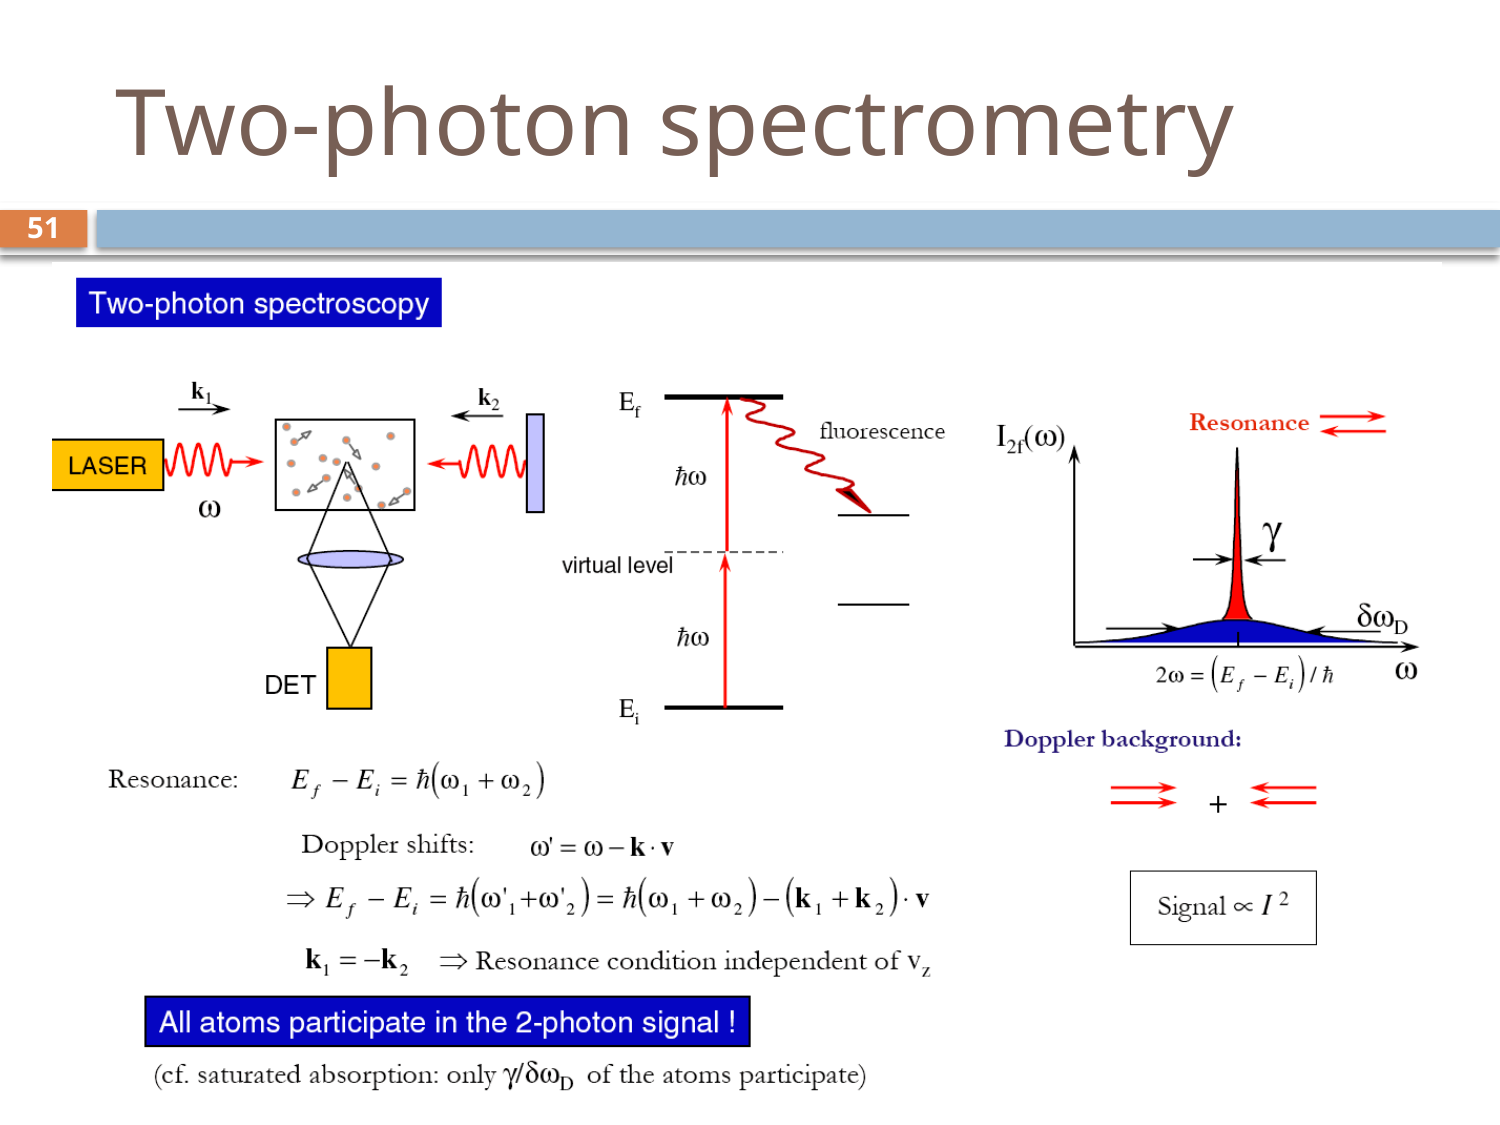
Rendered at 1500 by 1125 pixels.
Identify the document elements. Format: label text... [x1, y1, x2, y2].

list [51, 262, 1442, 1106]
title Two-photon spectrometry [100, 37, 1438, 200]
slide_number 51 [0, 208, 88, 249]
